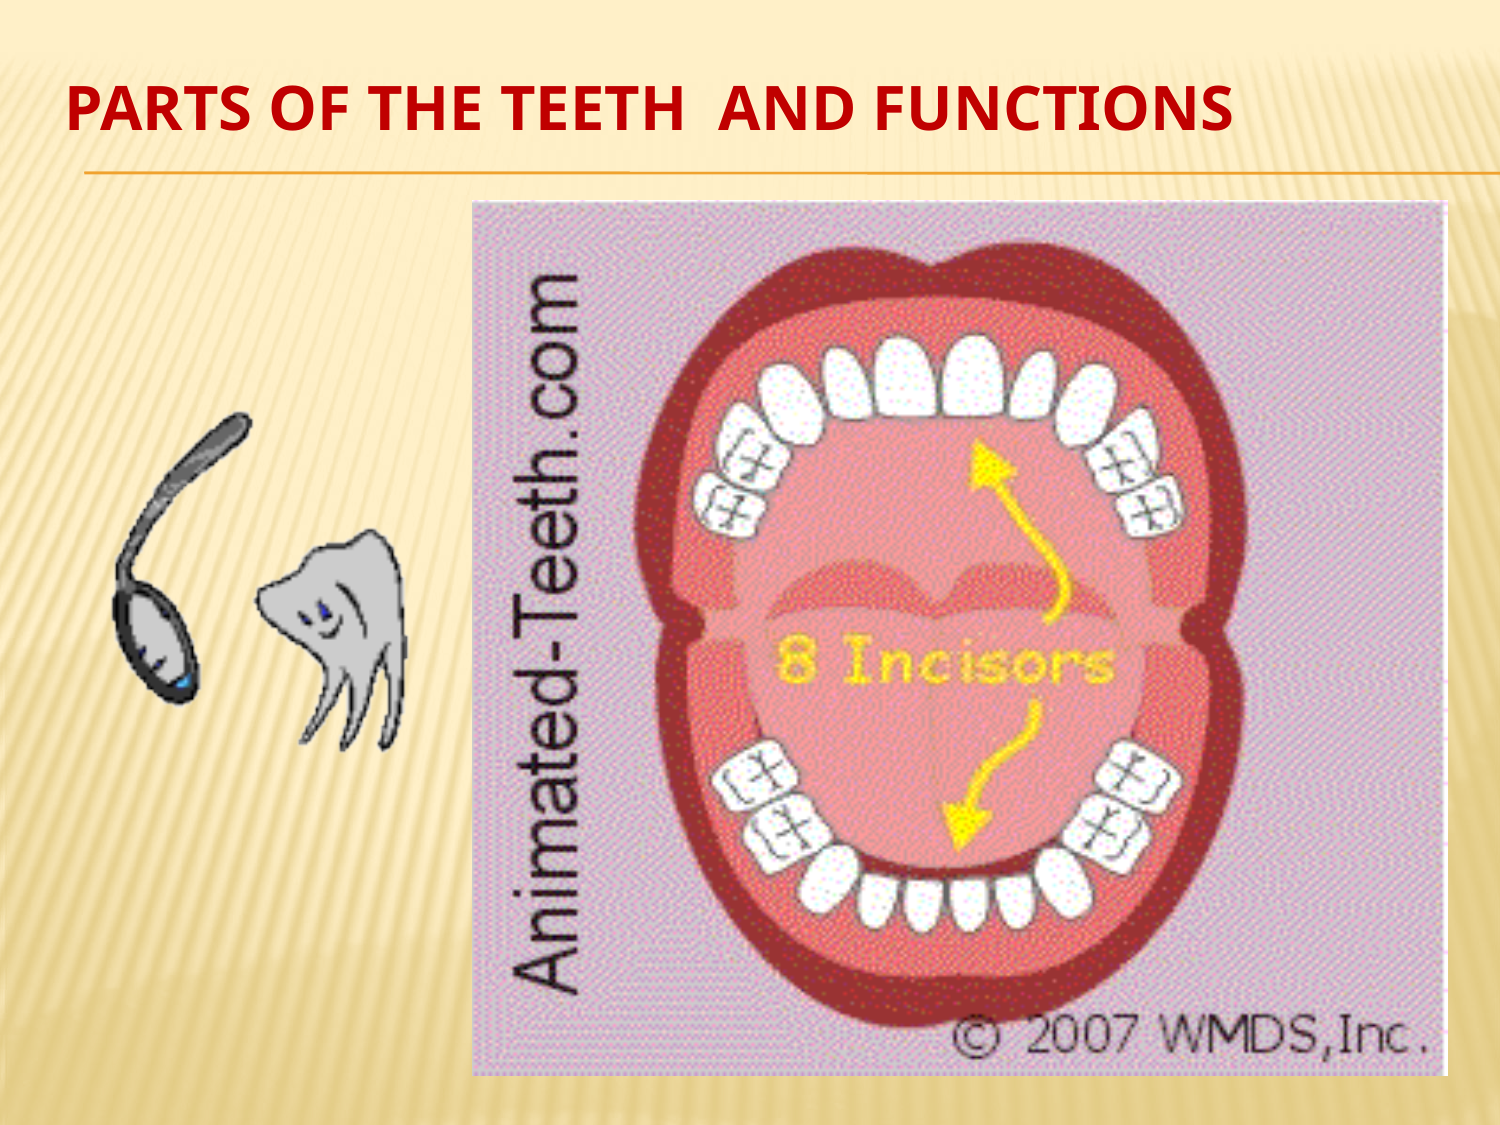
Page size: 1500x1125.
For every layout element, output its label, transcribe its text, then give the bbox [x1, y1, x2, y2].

picture [472, 200, 1449, 1077]
picture [99, 299, 437, 757]
title Parts of the teeth and functions [50, 37, 1475, 175]
